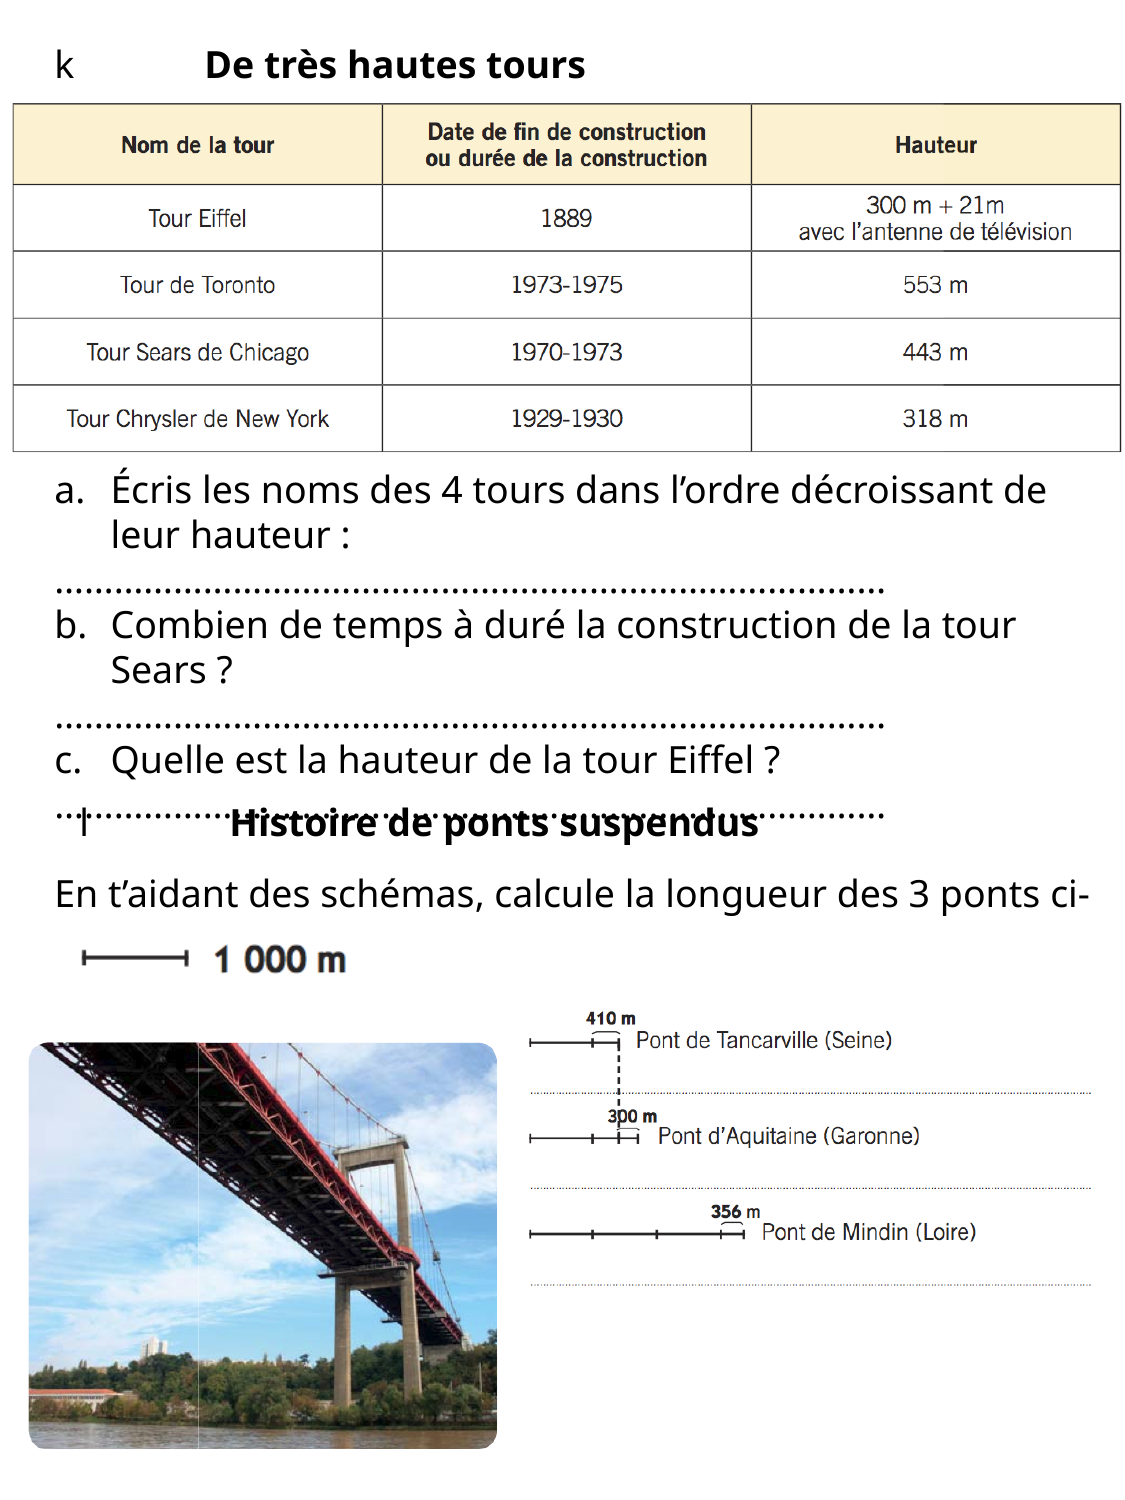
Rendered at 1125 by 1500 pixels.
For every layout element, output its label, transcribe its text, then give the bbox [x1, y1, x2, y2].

picture [0, 94, 1125, 459]
text_box Écris les noms des 4 tours dans l’ordre décroissant de leur hauteur : ………………………………………………………………………… Combien de temps à duré la construction de la tour Sears ? ………………………………………………………………………… Quelle est la hauteur de la tour Eiffel ? ………………………………………………………………………… [39, 466, 1125, 833]
picture [0, 922, 1125, 1459]
text_box k De très hautes tours [39, 33, 1043, 92]
text_box l Histoire de ponts suspendus [64, 791, 1068, 852]
text_box En t’aidant des schémas, calcule la longueur des 3 ponts ci-dessous. [39, 862, 1125, 967]
